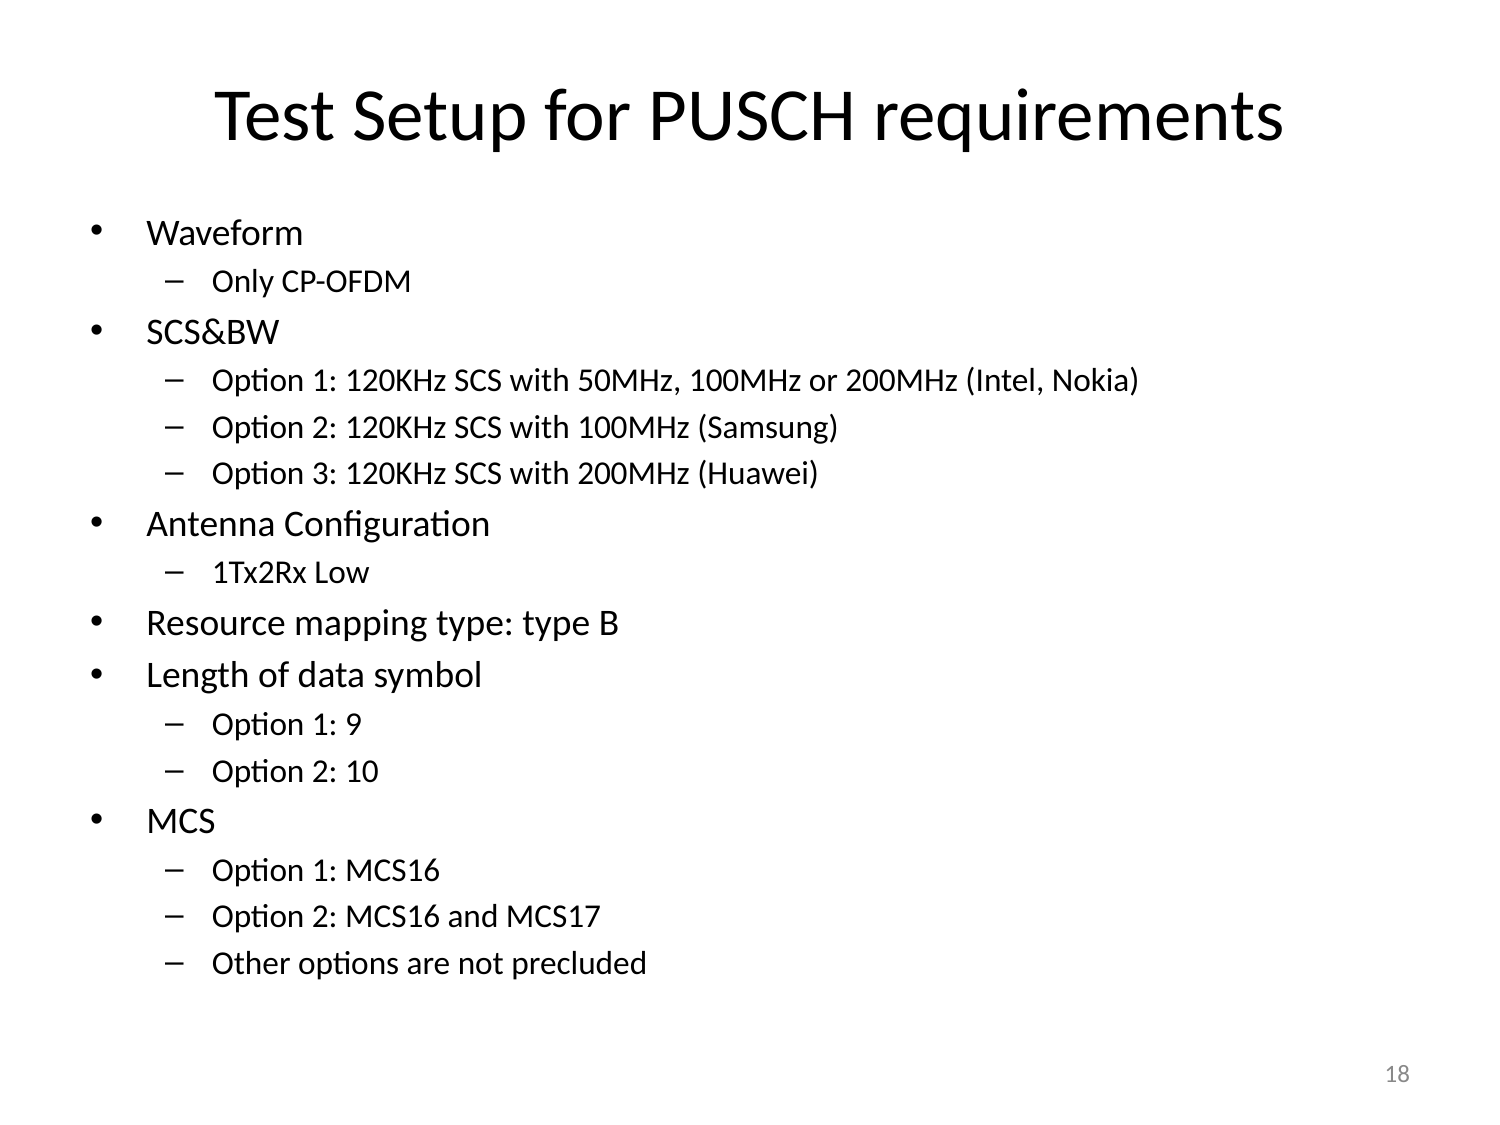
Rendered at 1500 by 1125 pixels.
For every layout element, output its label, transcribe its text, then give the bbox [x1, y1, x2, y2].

list Waveform Only CP-OFDM SCS&BW Option 1: 120KHz SCS with 50MHz, 100MHz or 200MHz (Intel, Nokia) Option 2: 120KHz SCS with 100MHz (Samsung) Option 3: 120KHz SCS with 200MHz (Huawei) Antenna Configuration 1Tx2Rx Low Resource mapping type: type B Length of data symbol Option 1: 9 Option 2: 10 MCS Option 1: MCS16 Option 2: MCS16 and MCS17 Other options are not precluded [75, 200, 1463, 1063]
title Test Setup for PUSCH requirements [75, 45, 1425, 175]
slide_number 18 [1074, 1042, 1425, 1103]
